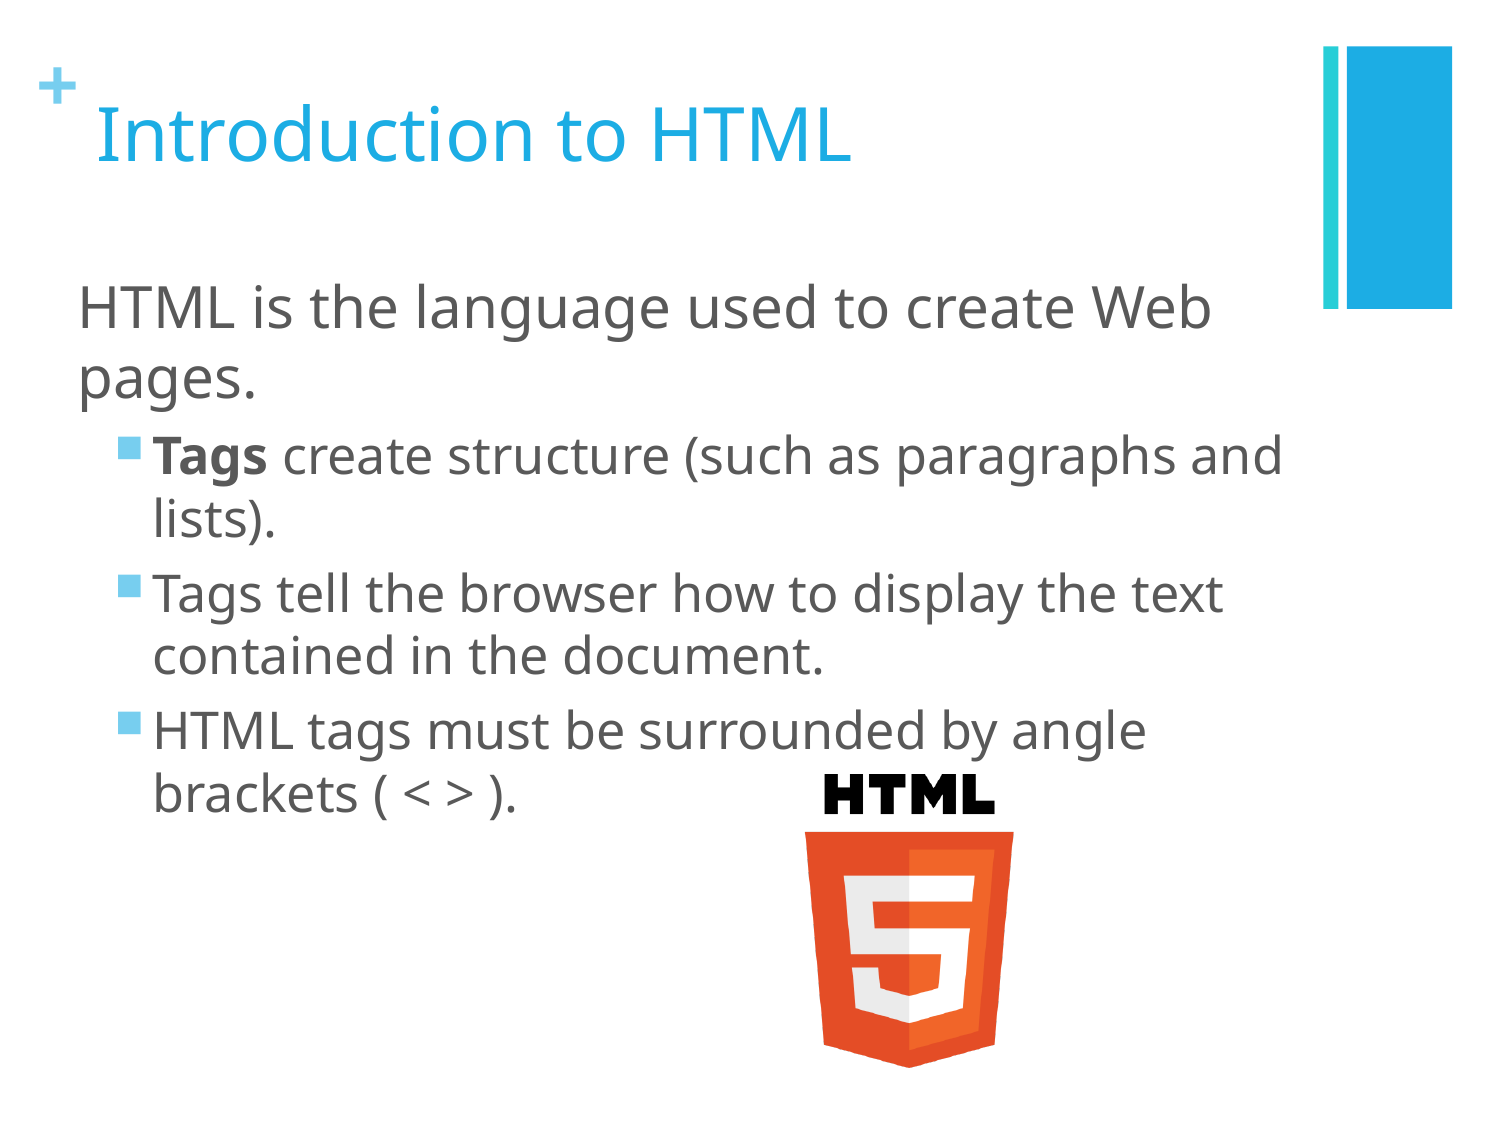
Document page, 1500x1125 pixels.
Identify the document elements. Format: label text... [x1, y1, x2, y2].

list HTML is the language used to create Web pages. Tags create structure (such as paragraphs and lists). Tags tell the browser how to display the text contained in the document. HTML tags must be surrounded by angle brackets ( < > ). [62, 262, 1302, 943]
title Introduction to HTML [81, 79, 1322, 263]
picture [761, 774, 1057, 1069]
